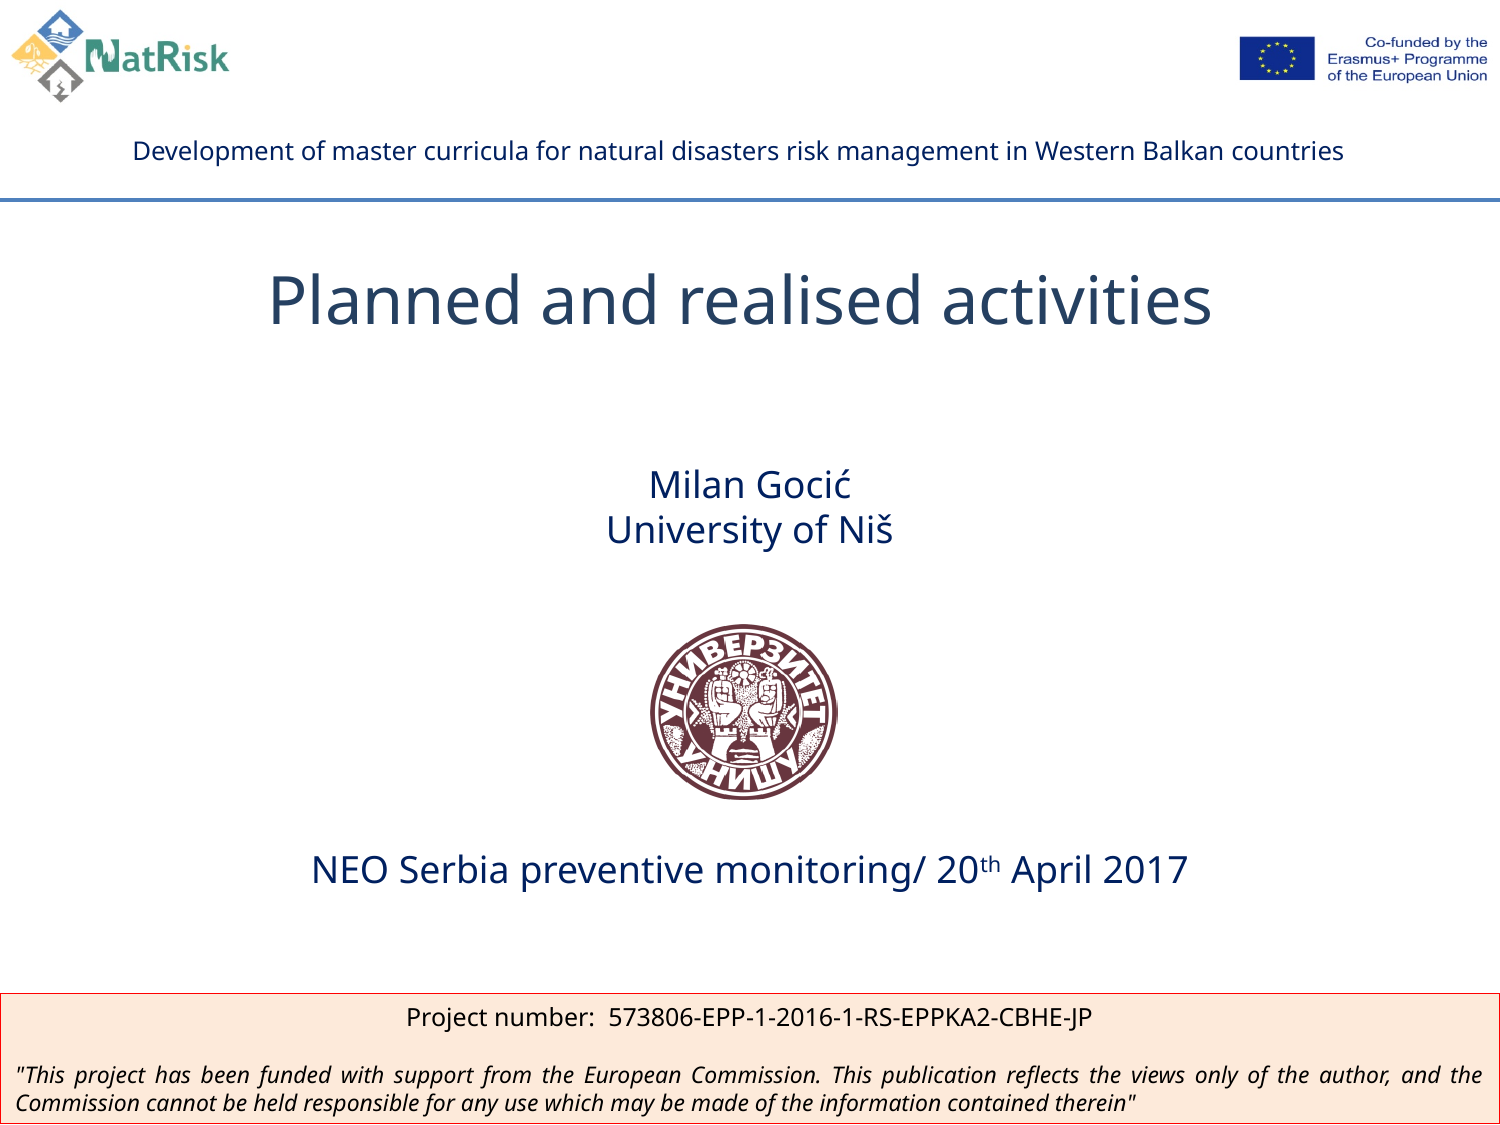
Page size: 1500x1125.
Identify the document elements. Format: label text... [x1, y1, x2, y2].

text_box Milan Gocić University of Niš [112, 437, 1388, 575]
text_box [549, 612, 932, 825]
subtitle Planned and realised activities [225, 249, 1275, 437]
picture [0, 0, 238, 113]
title Development of master curricula for natural disasters risk management in Western Balkan countries [101, 112, 1377, 188]
picture [1224, 24, 1500, 93]
text_box NEO Serbia preventive monitoring/ 20th April 2017 [112, 812, 1388, 925]
text_box Project number: 573806-EPP-1-2016-1-RS-EPPKA2-CBHE-JP "This project has been funded with support from the European Commission. This publication reflects the views only of the author, and the Commission cannot be held responsible for any use which may be made of the information contained therein" [0, 993, 1500, 1124]
picture [649, 624, 838, 801]
